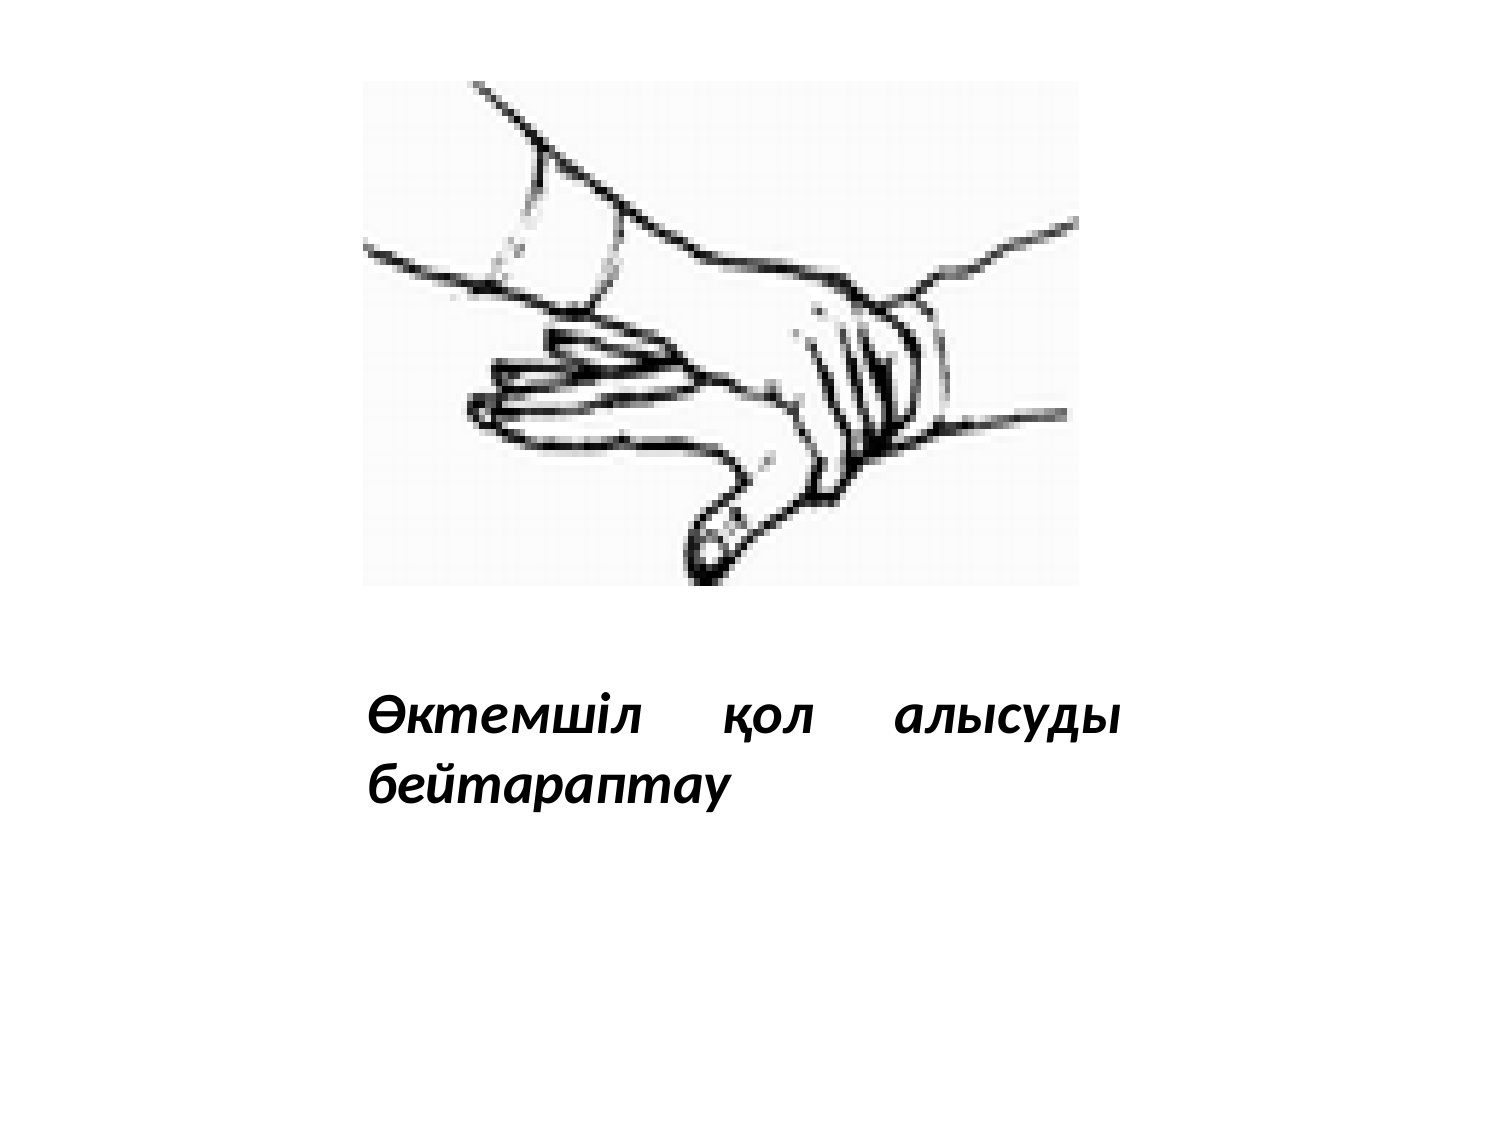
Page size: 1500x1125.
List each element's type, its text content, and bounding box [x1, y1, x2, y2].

text_box Өктемшіл қол алысуды бейтараптау [351, 667, 1137, 823]
picture [363, 81, 1079, 587]
